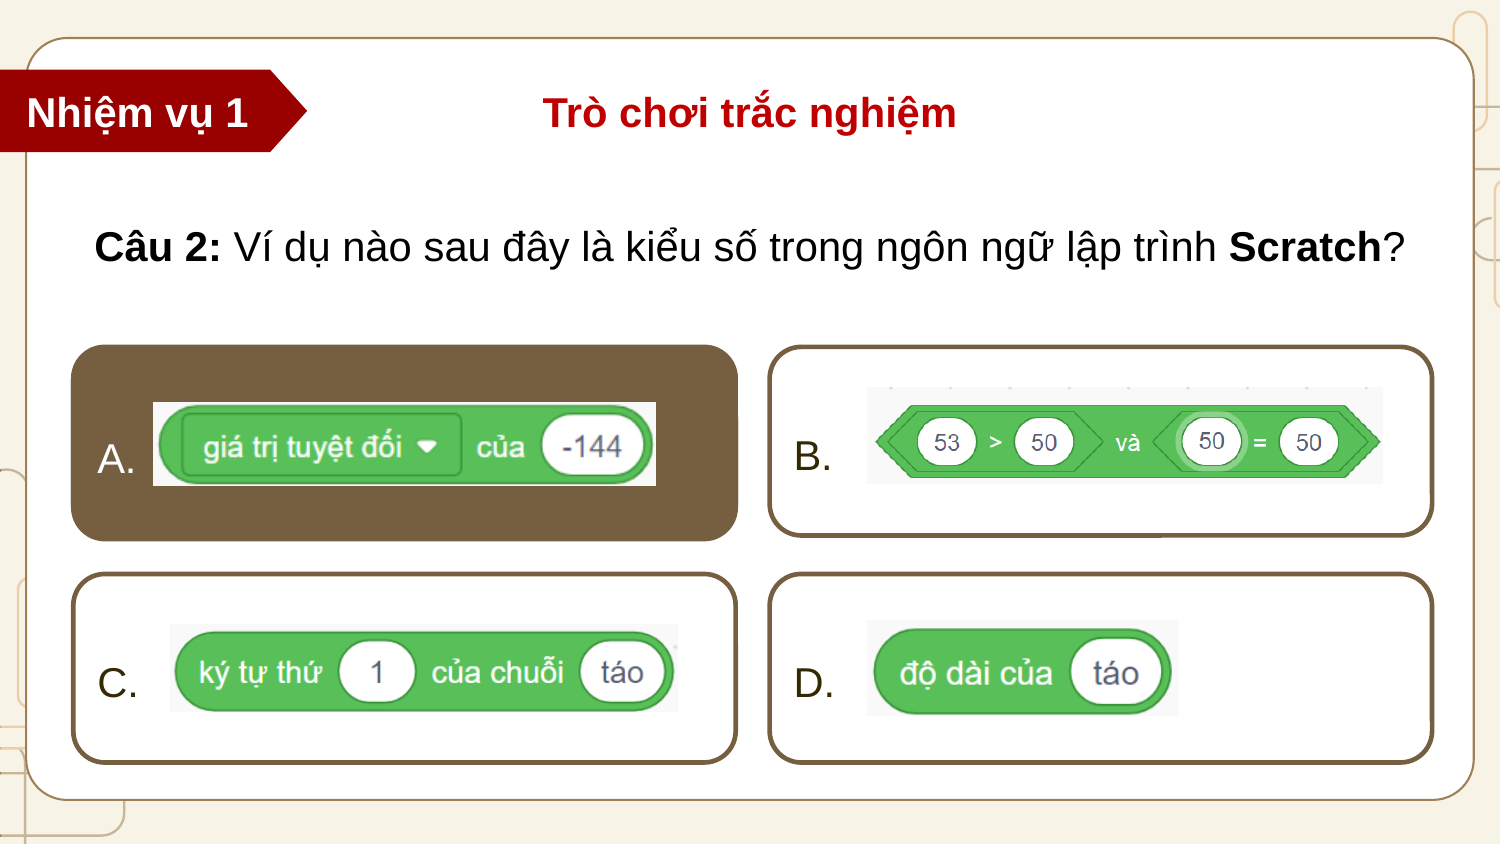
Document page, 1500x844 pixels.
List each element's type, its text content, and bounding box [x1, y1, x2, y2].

text_box Trò chơi trắc nghiệm [282, 78, 1500, 144]
text_box Nhiệm vụ 1 [0, 67, 309, 155]
text_box Câu 2: Ví dụ nào sau đây là kiểu số trong ngôn ngữ lập trình Scratch? [0, 187, 1500, 278]
text_box [24, 144, 1476, 187]
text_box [73, 573, 736, 763]
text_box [769, 346, 1433, 536]
text_box [25, 35, 1476, 78]
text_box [769, 573, 1433, 763]
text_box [73, 348, 736, 540]
text_box [24, 278, 1476, 803]
